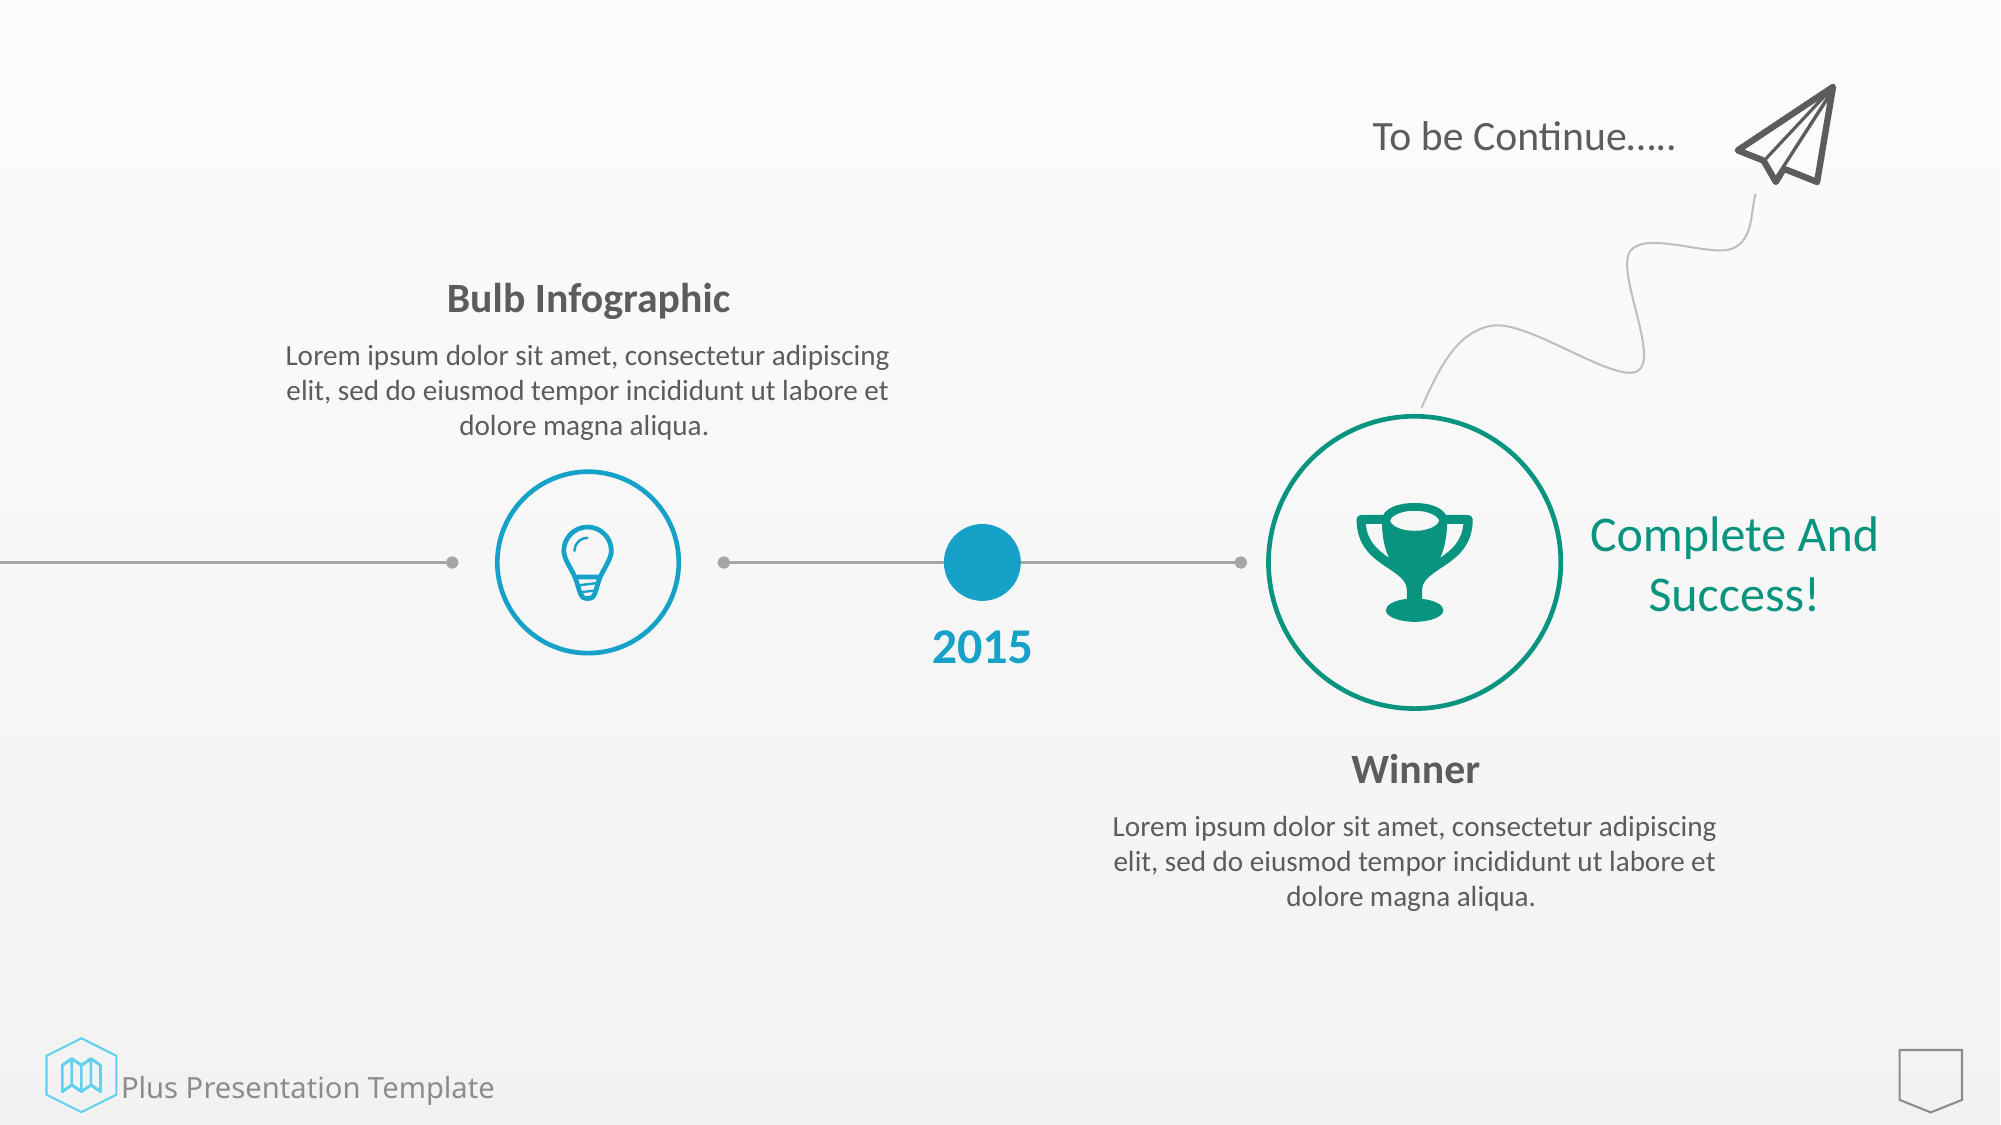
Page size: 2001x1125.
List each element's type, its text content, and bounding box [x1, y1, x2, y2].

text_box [1268, 416, 1561, 709]
text_box [1734, 83, 1837, 186]
text_box [942, 563, 1022, 602]
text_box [497, 471, 679, 654]
text_box [942, 522, 1022, 562]
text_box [260, 262, 915, 450]
text_box Complete And Success! [1575, 494, 1895, 629]
slide_number [1895, 1046, 1967, 1111]
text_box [1087, 734, 1742, 922]
text_box [1420, 193, 1757, 408]
text_box To be Continue….. [1357, 101, 1692, 167]
text_box 2015 [916, 606, 1048, 681]
